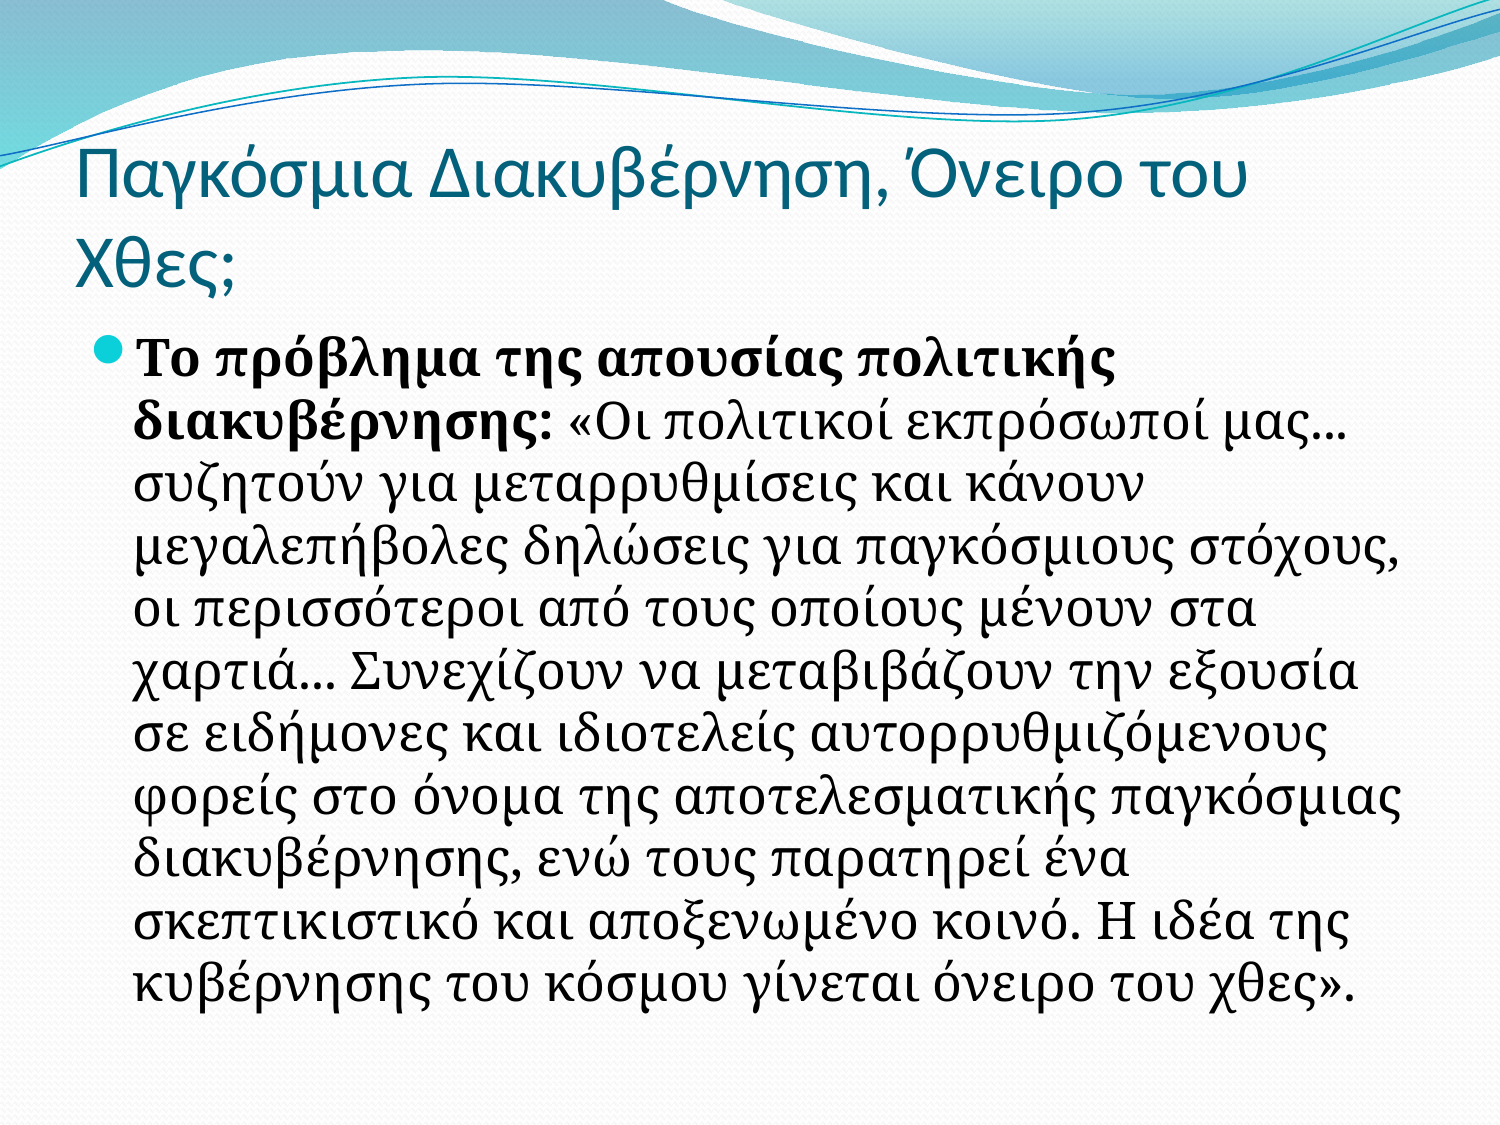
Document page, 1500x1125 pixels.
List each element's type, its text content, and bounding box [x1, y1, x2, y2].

list Το πρόβλημα της απουσίας πολιτικής διακυβέρνησης: «Οι πολιτικοί εκπρόσωποί μας... συζητούν για μεταρρυθμίσεις και κάνουν μεγαλεπήβολες δηλώσεις για παγκόσμιους στόχους, οι περισσότεροι από τους οποίους μένουν στα χαρτιά... Συνεχίζουν να μεταβιβάζουν την εξουσία σε ειδήμονες και ιδιοτελείς αυτορρυθμιζόμενους φορείς στο όνομα της αποτελεσματικής παγκόσμιας διακυβέρνησης, ενώ τους παρατηρεί ένα σκεπτικιστικό και αποξενωμένο κοινό. Η ιδέα της κυβέρνησης του κόσμου γίνεται όνειρο του χθες». [75, 317, 1425, 1038]
title Παγκόσμια Διακυβέρνηση, Όνειρο του Χθες; [75, 115, 1425, 303]
